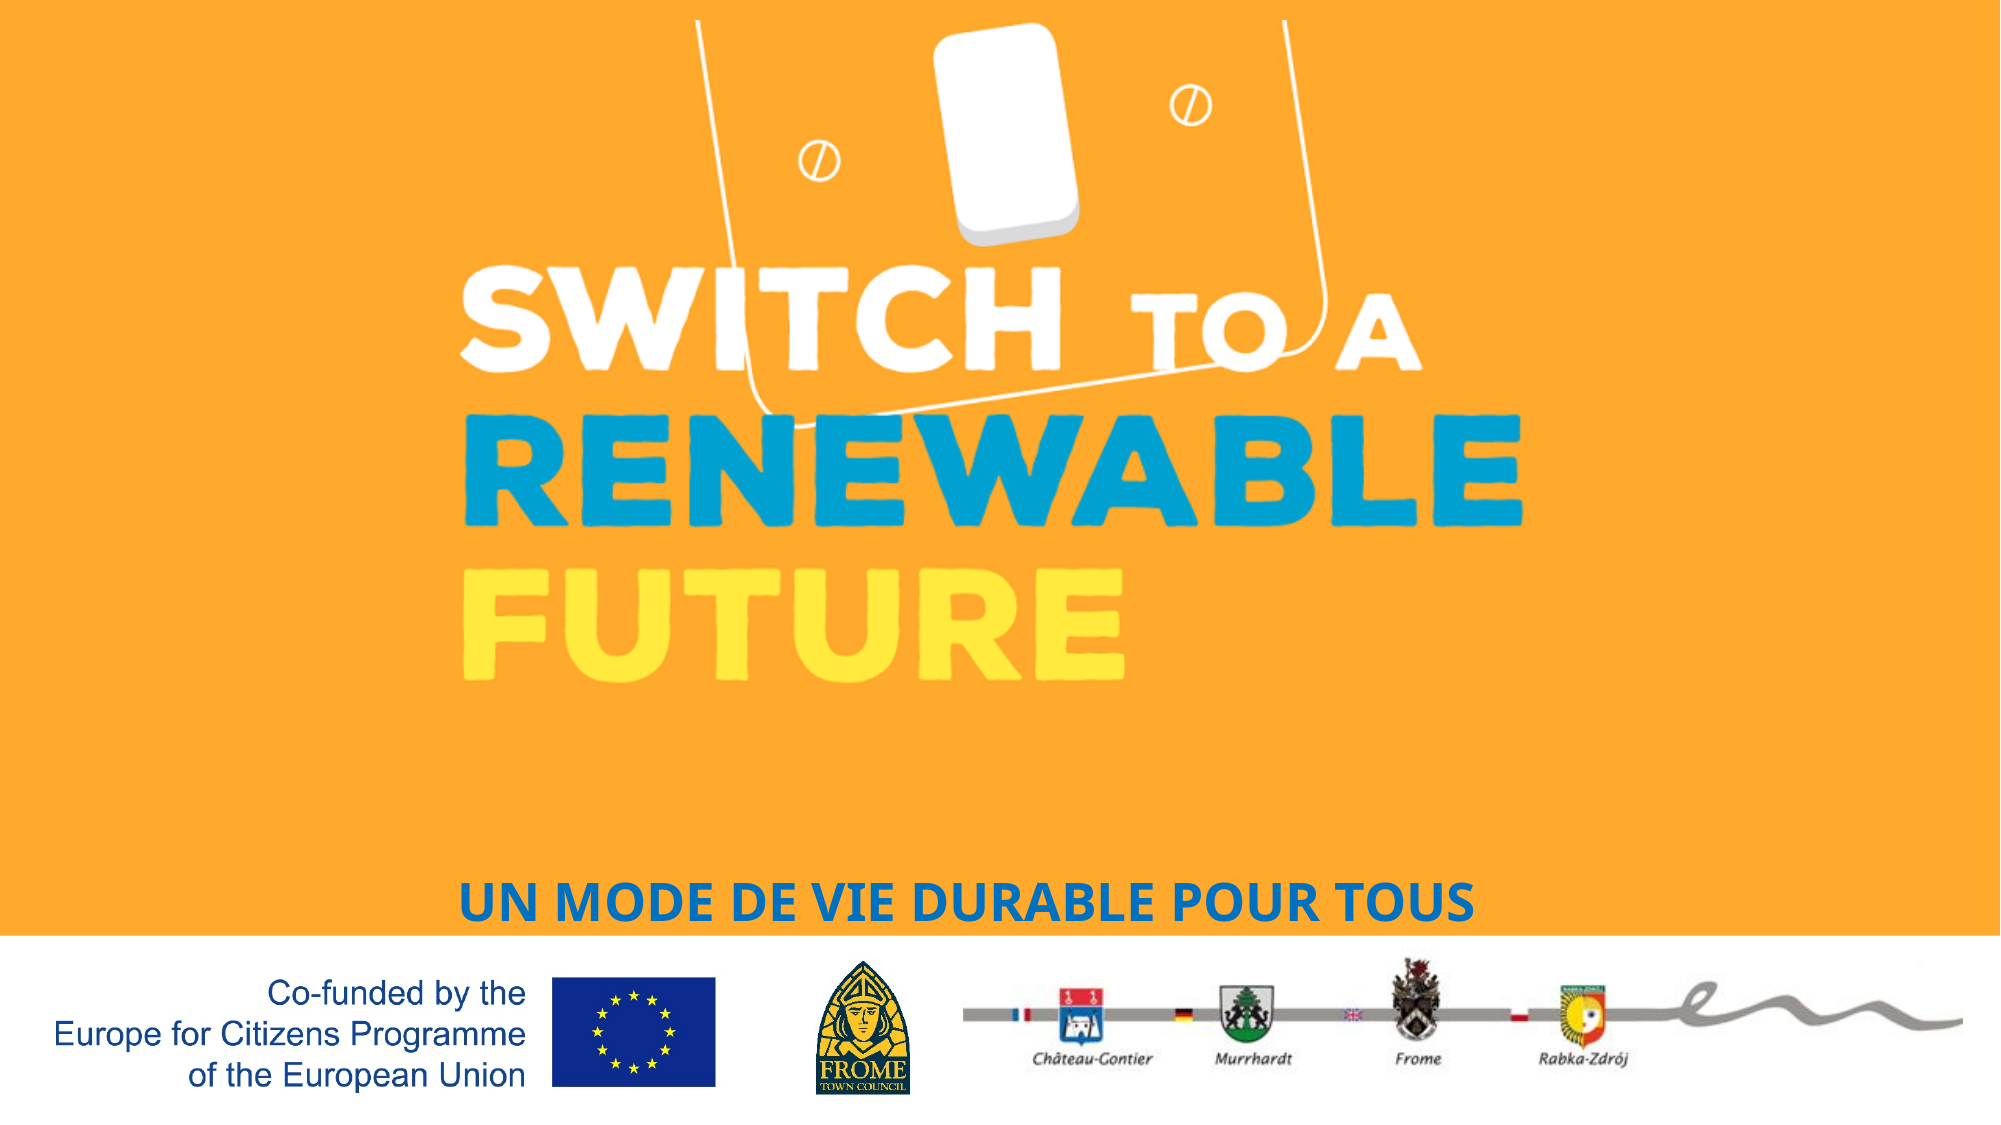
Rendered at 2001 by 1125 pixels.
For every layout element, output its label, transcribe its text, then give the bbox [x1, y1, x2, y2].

picture [793, 946, 936, 1112]
picture [419, 20, 1558, 723]
picture [963, 937, 1963, 1103]
text_box [0, 0, 2000, 937]
title UN MODE DE VIE DURABLE POUR TOUS [216, 722, 1717, 1010]
picture [24, 946, 744, 1119]
